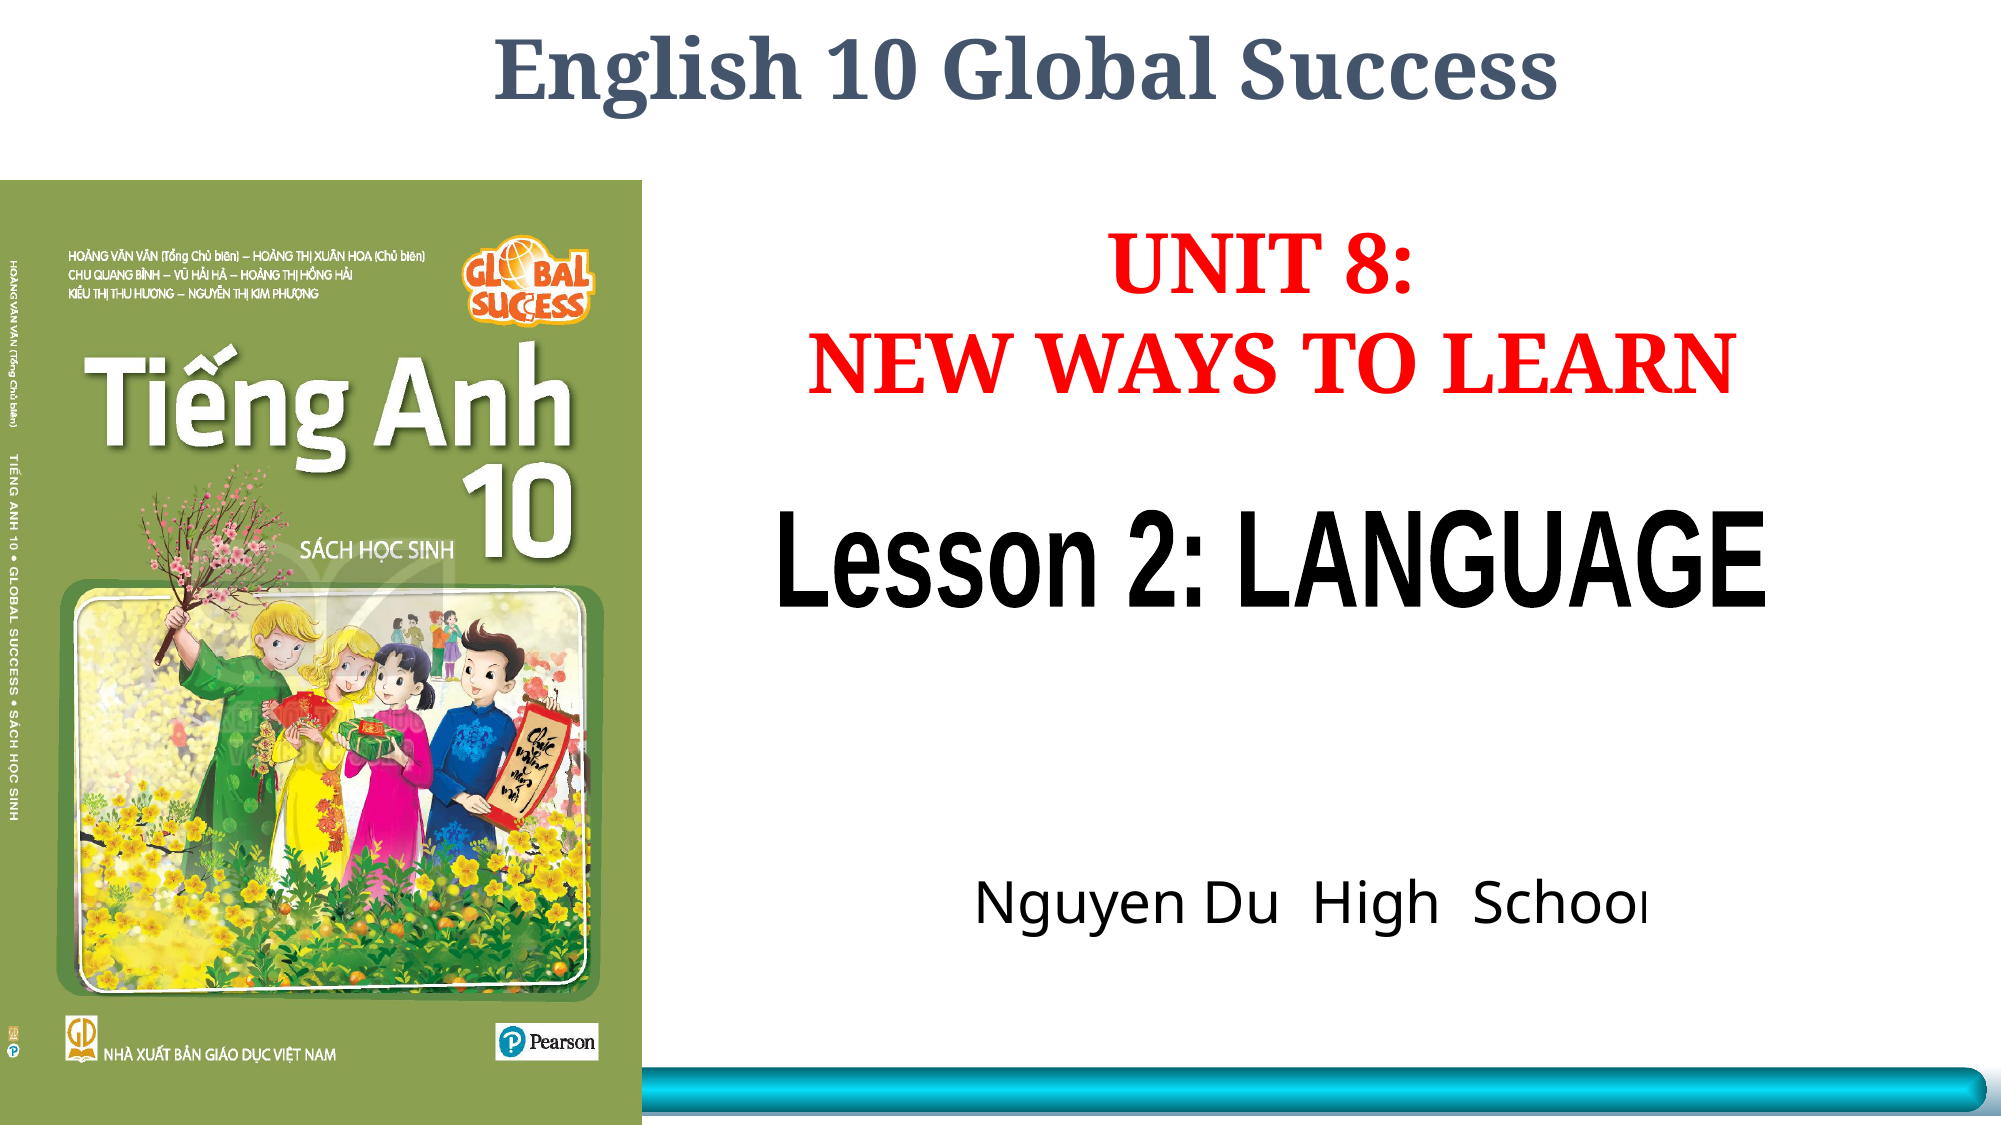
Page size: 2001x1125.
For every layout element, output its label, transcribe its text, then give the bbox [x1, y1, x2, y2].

text_box Nguyen Du High School [958, 865, 1704, 980]
text_box UNIT 8: NEW WAYS TO LEARN [755, 202, 1790, 418]
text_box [642, 1066, 2000, 1117]
text_box English 10 Global Success [379, 8, 1697, 124]
picture [0, 180, 642, 1125]
